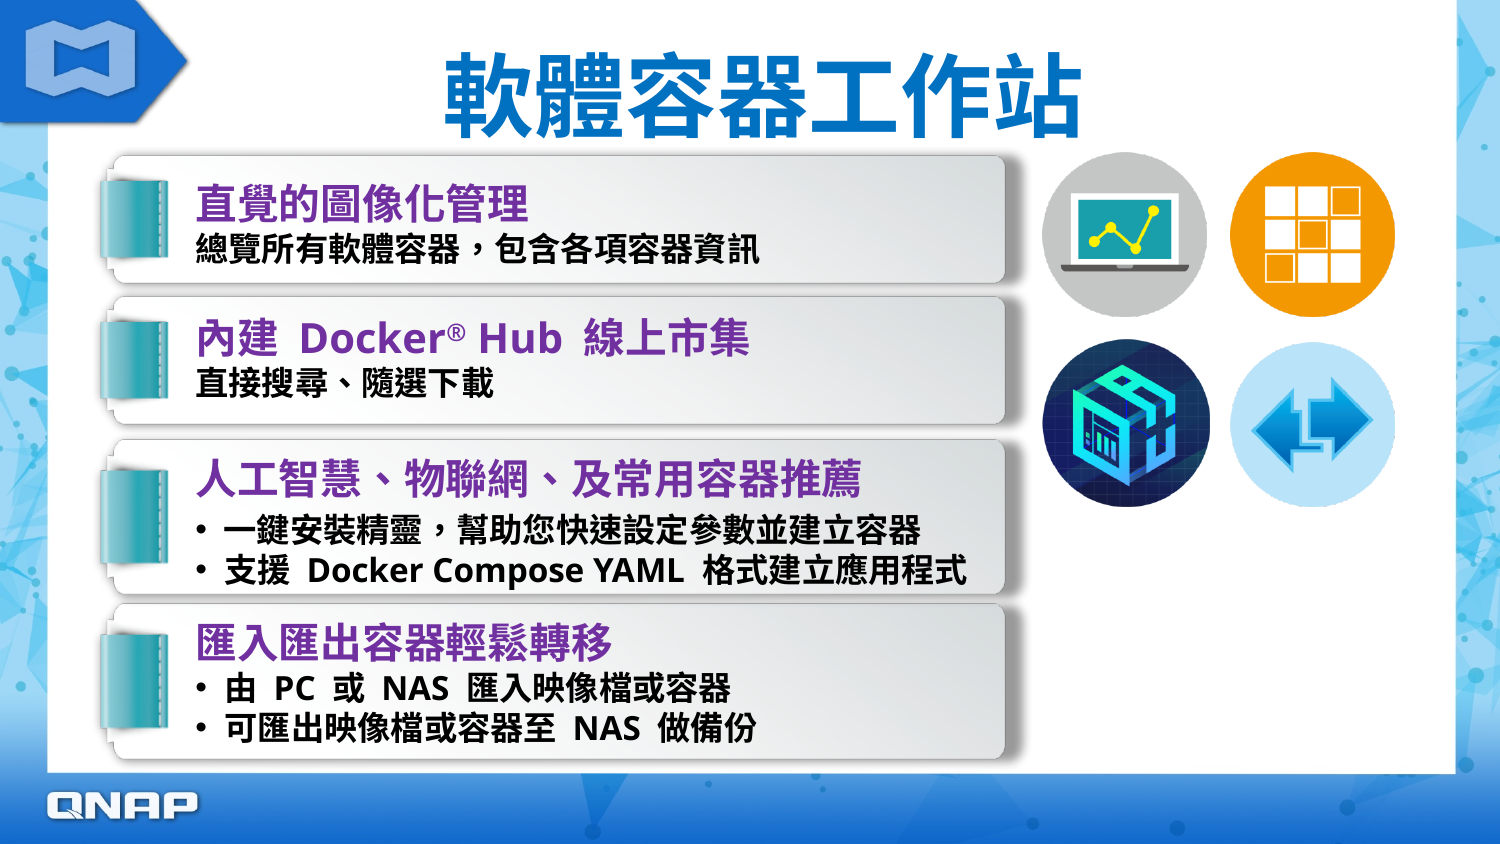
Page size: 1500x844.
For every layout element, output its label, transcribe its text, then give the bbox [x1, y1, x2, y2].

picture [0, 0, 1500, 844]
title 軟體容器工作站 [88, 23, 1439, 164]
